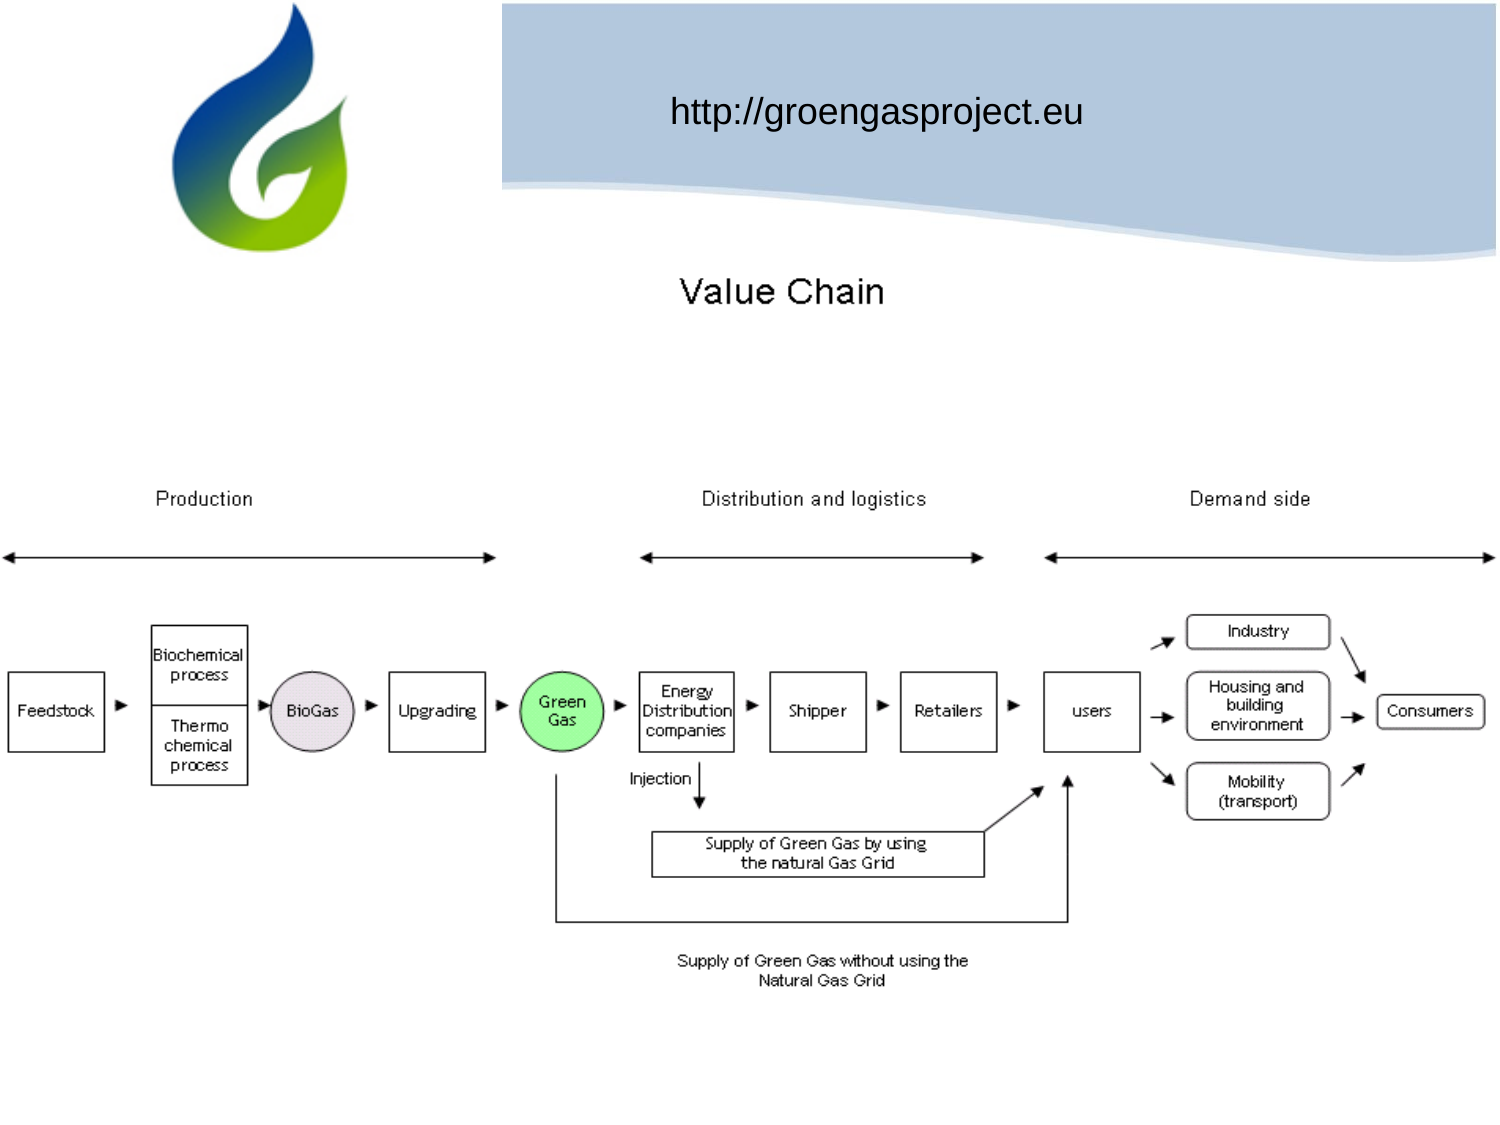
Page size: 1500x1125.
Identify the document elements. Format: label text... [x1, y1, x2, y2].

text_box http://groengasproject.eu [655, 0, 1459, 140]
picture [0, 0, 1500, 1125]
